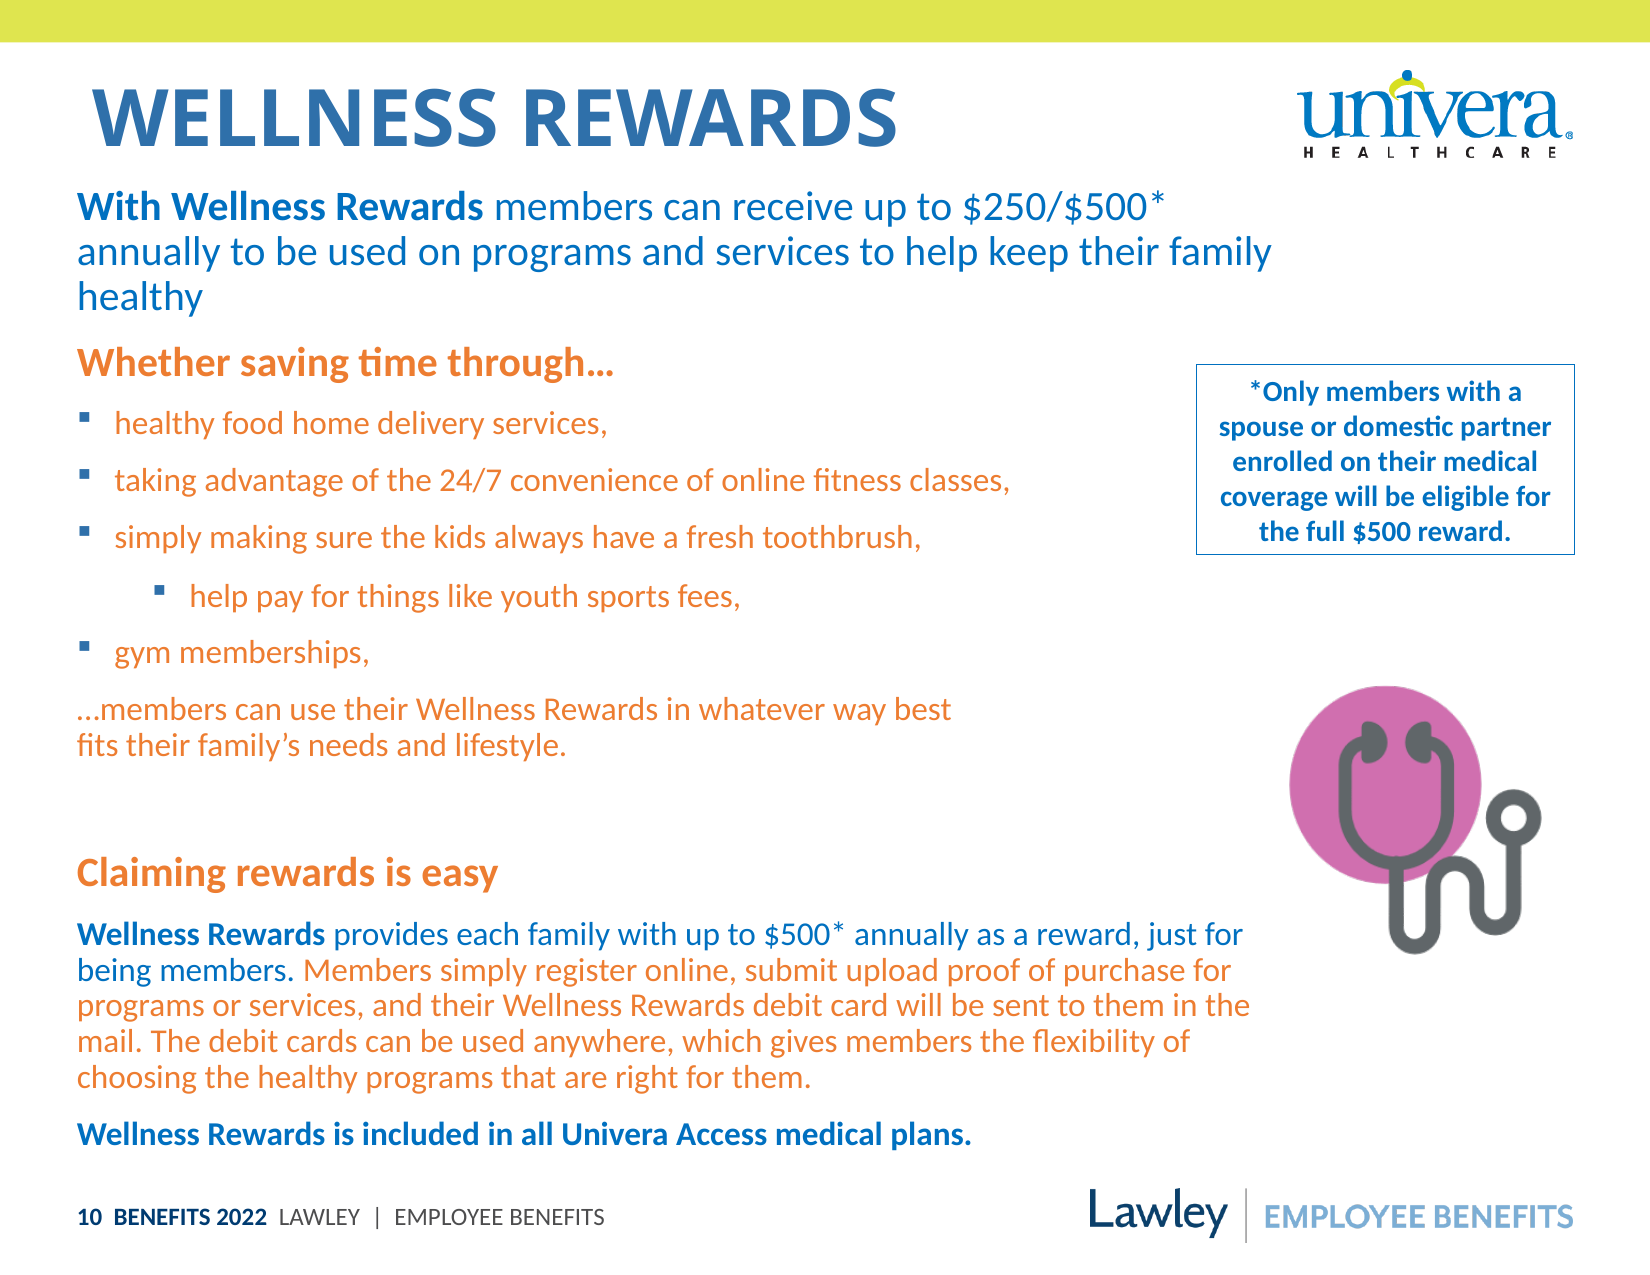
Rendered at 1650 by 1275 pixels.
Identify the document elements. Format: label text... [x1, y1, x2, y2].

text_box 10 [76, 1181, 150, 1250]
picture [1090, 1188, 1573, 1243]
picture [1297, 70, 1573, 158]
title WELLNESS REWARDS [77, 70, 1219, 180]
text_box *Only members with a spouse or domestic partner enrolled on their medical coverage will be eligible for the full $500 reward. [1196, 364, 1575, 555]
text_box BENEFITS 2022 LAWLEY | EMPLOYEE BENEFITS [150, 1181, 773, 1250]
picture [1256, 683, 1575, 957]
text_box With Wellness Rewards members can receive up to $250/$500* annually to be used on programs and services to help keep their family healthy Whether saving time through… healthy food home delivery services, taking advantage of the 24/7 convenience of online fitness classes, simply making sure the kids always have a fresh toothbrush, help pay for things like youth sports fees, gym memberships, …members can use their Wellness Rewards in whatever way best fits their family’s needs and lifestyle. Claiming rewards is easy Wellness Rewards provides each family with up to $500* annually as a reward, just for being members. Members simply register online, submit upload proof of purchase for programs or services, and their Wellness Rewards debit card will be sent to them in the mail. The debit cards can be used anywhere, which gives members the flexibility of choosing the healthy programs that are right for them. Wellness Rewards is included in all Univera Access medical plans. [76, 184, 1305, 1153]
